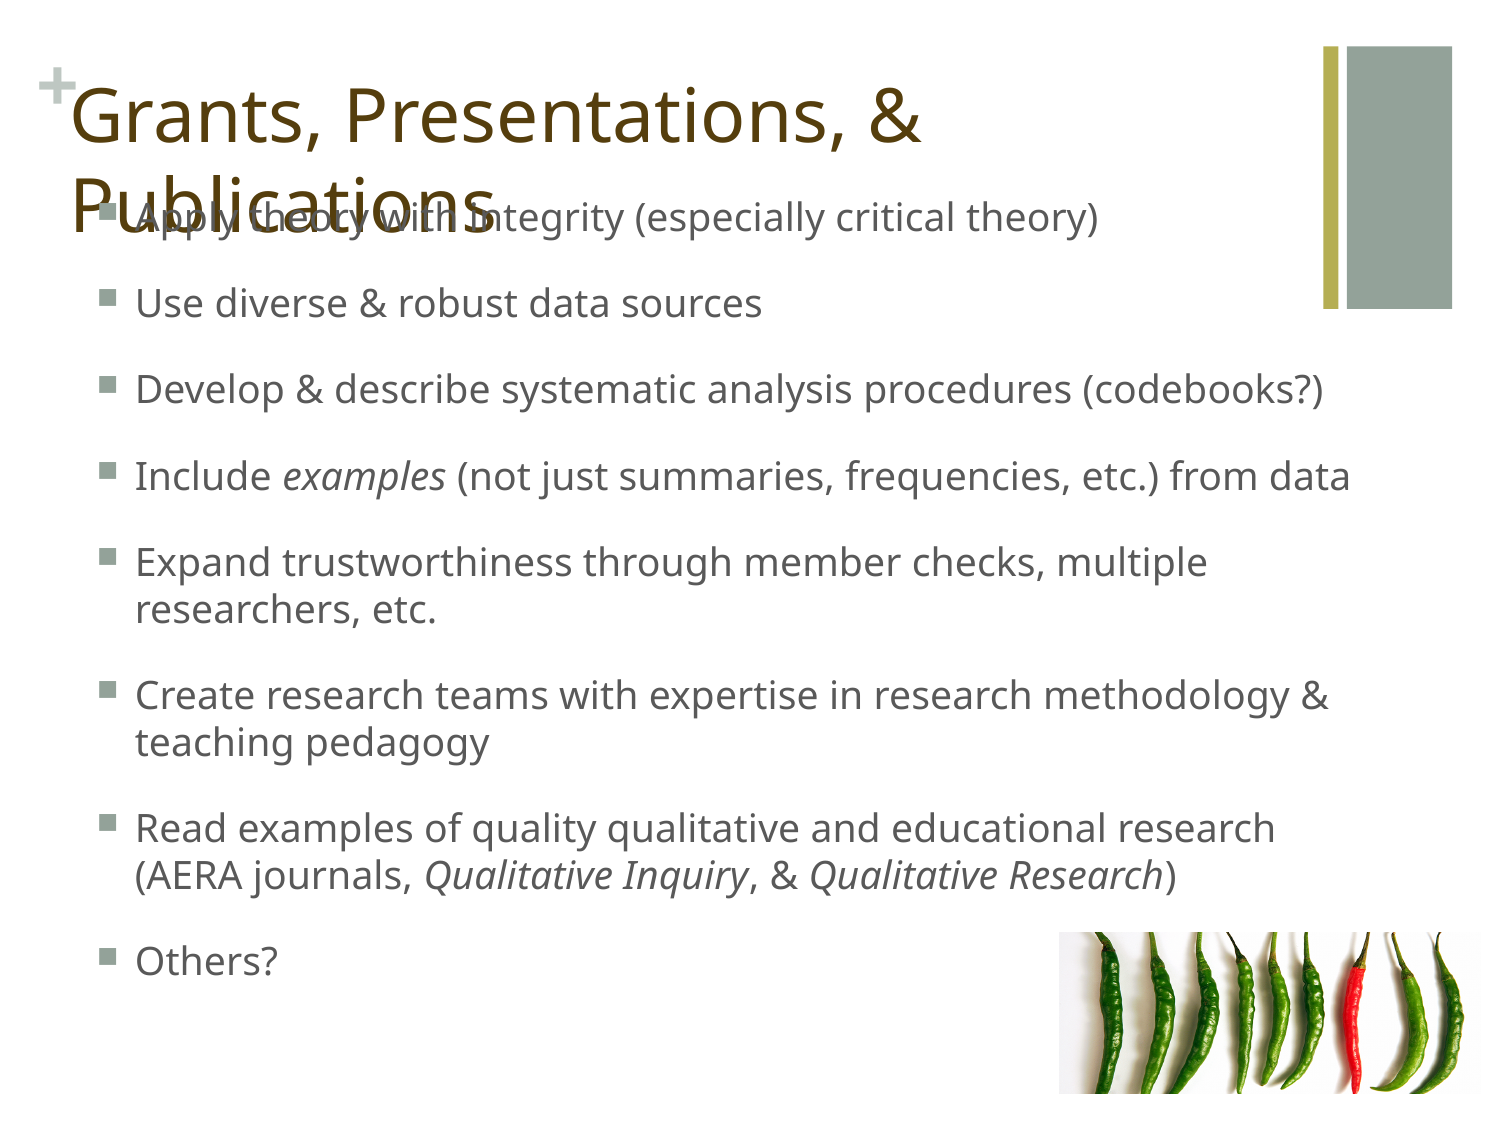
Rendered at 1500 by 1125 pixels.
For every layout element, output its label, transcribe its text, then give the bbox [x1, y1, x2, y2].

picture [1059, 932, 1482, 1095]
title Grants, Presentations, & Publications [54, 60, 1333, 244]
list Apply theory with integrity (especially critical theory) Use diverse & robust data sources Develop & describe systematic analysis procedures (codebooks?) Include examples (not just summaries, frequencies, etc.) from data Expand trustworthiness through member checks, multiple researchers, etc. Create research teams with expertise in research methodology & teaching pedagogy Read examples of quality qualitative and educational research (AERA journals, Qualitative Inquiry, & Qualitative Research) Others? [81, 184, 1378, 1008]
